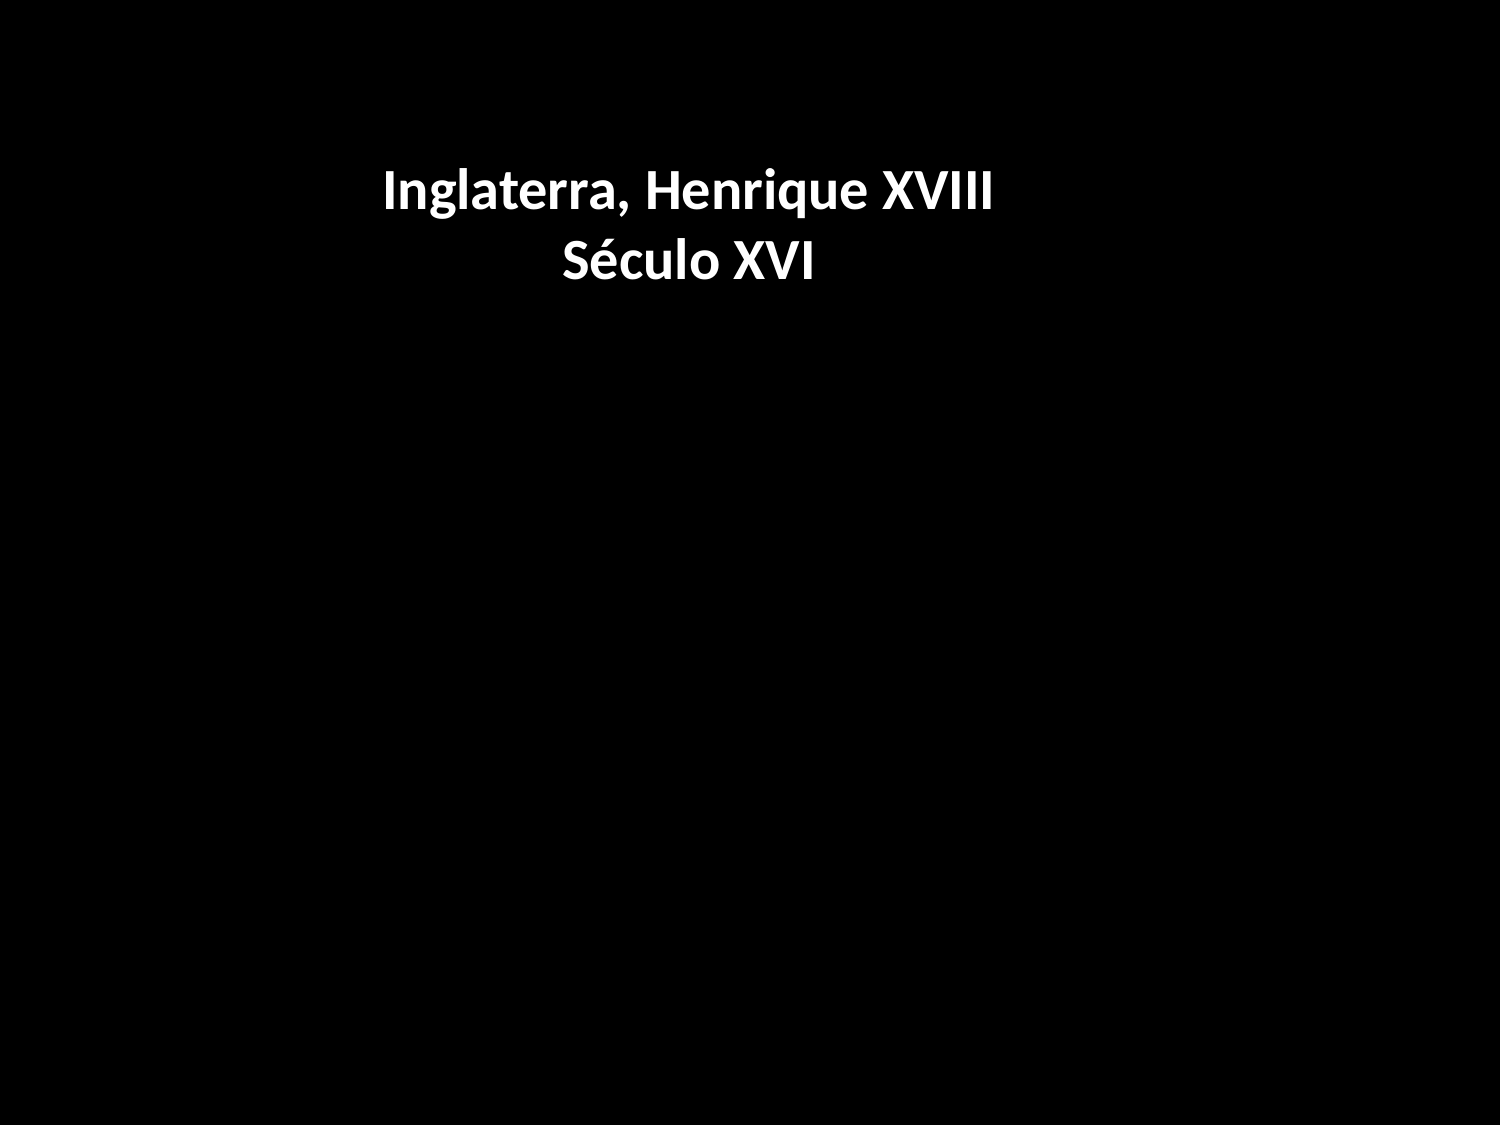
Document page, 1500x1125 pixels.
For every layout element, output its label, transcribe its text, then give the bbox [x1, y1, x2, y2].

text_box Inglaterra, Henrique XVIII Século XVI [367, 143, 1011, 299]
